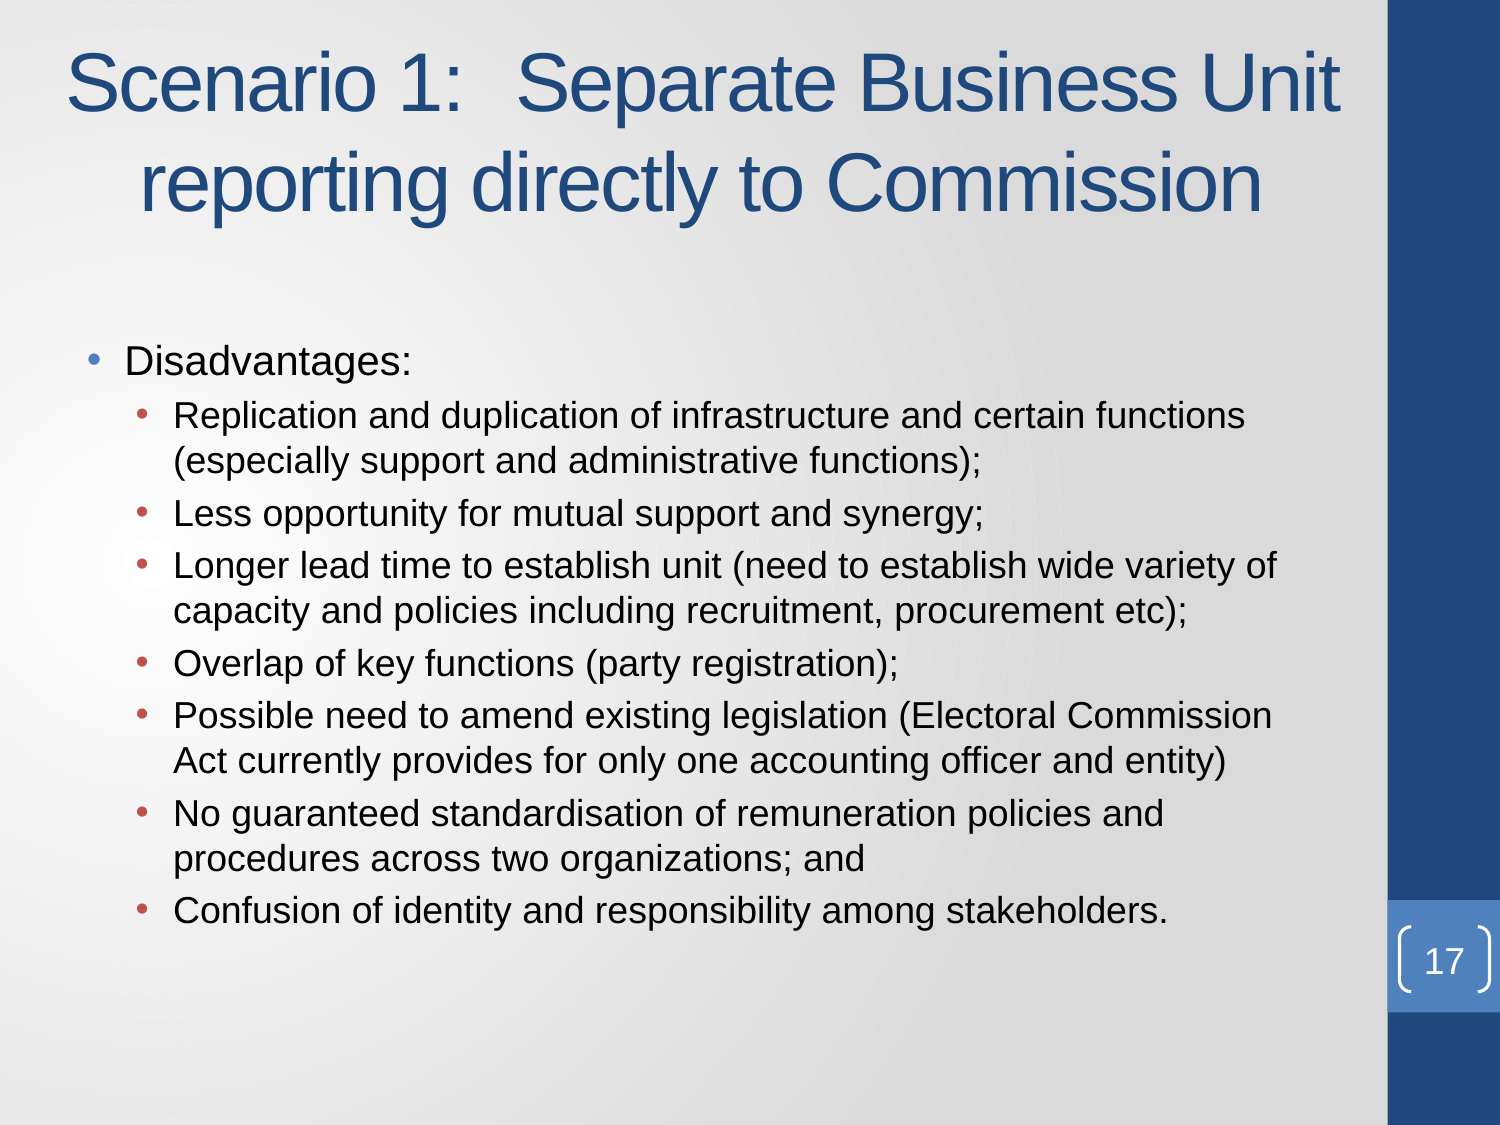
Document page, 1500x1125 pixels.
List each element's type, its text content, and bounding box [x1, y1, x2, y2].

list Disadvantages: Replication and duplication of infrastructure and certain functions (especially support and administrative functions); Less opportunity for mutual support and synergy; Longer lead time to establish unit (need to establish wide variety of capacity and policies including recruitment, procurement etc); Overlap of key functions (party registration); Possible need to amend existing legislation (Electoral Commission Act currently provides for only one accounting officer and entity) No guaranteed standardisation of remuneration policies and procedures across two organizations; and Confusion of identity and responsibility among stakeholders. [53, 326, 1304, 979]
slide_number 17 [1397, 925, 1492, 994]
title Scenario 1: Separate Business Unit reporting directly to Commission [29, 149, 1376, 209]
